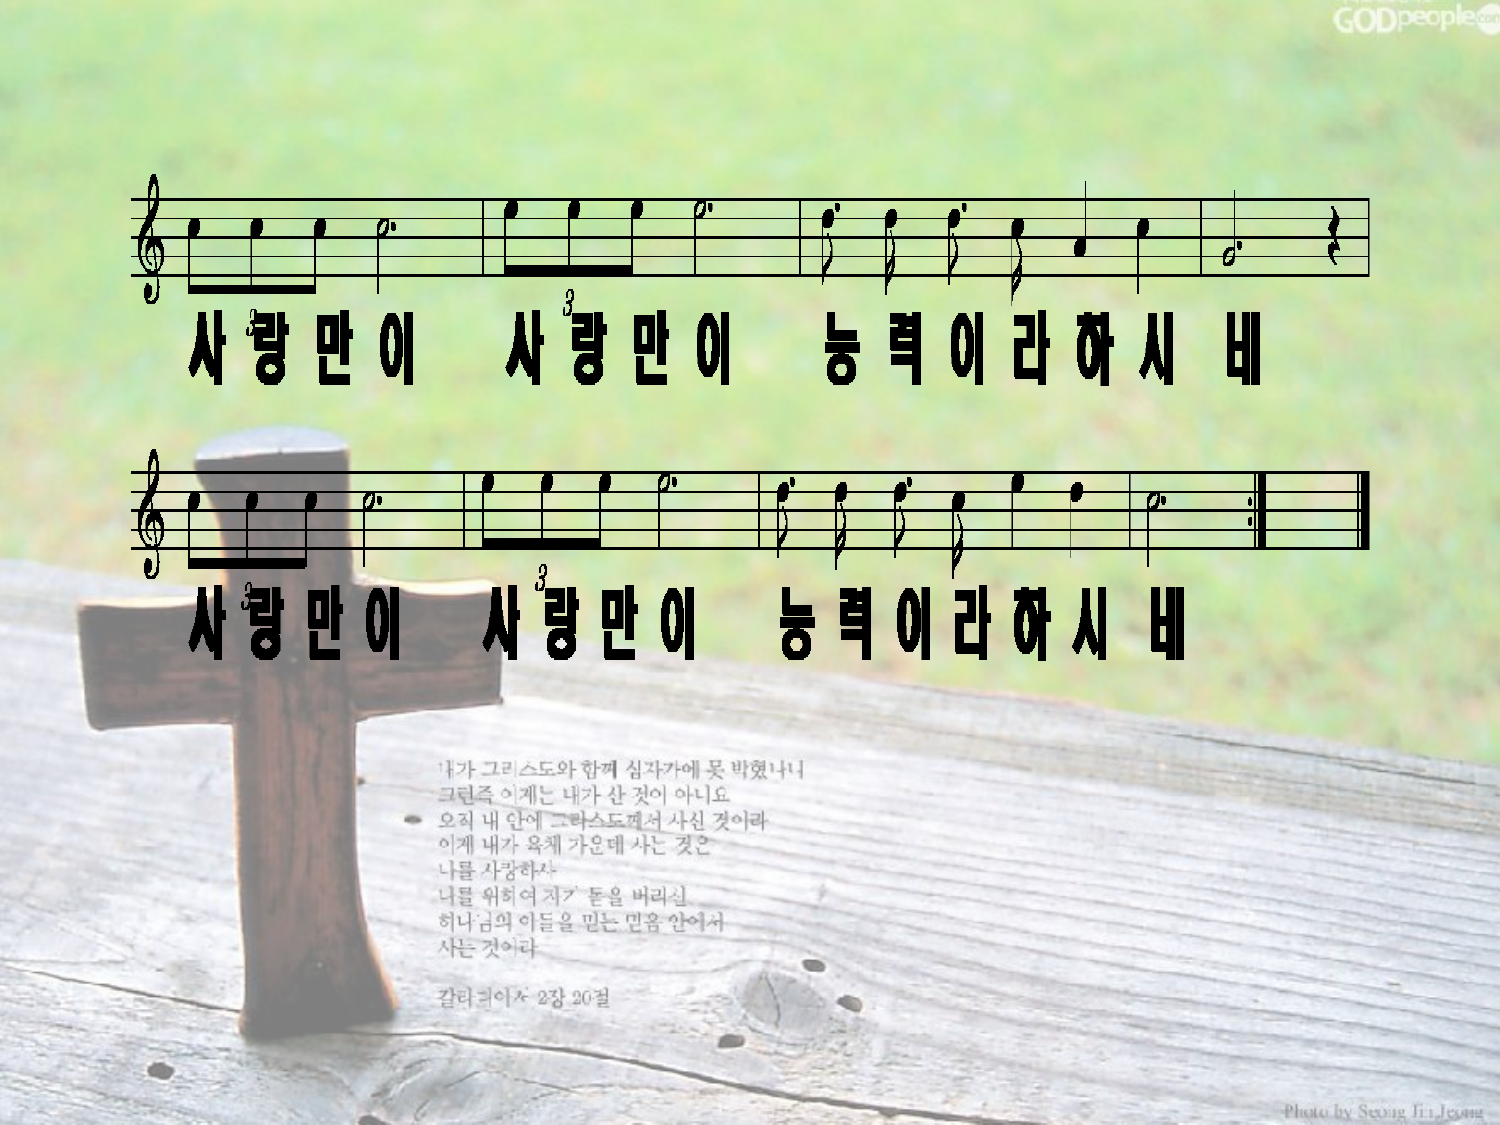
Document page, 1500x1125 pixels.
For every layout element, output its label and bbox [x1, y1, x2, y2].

list [100, 116, 1399, 1006]
